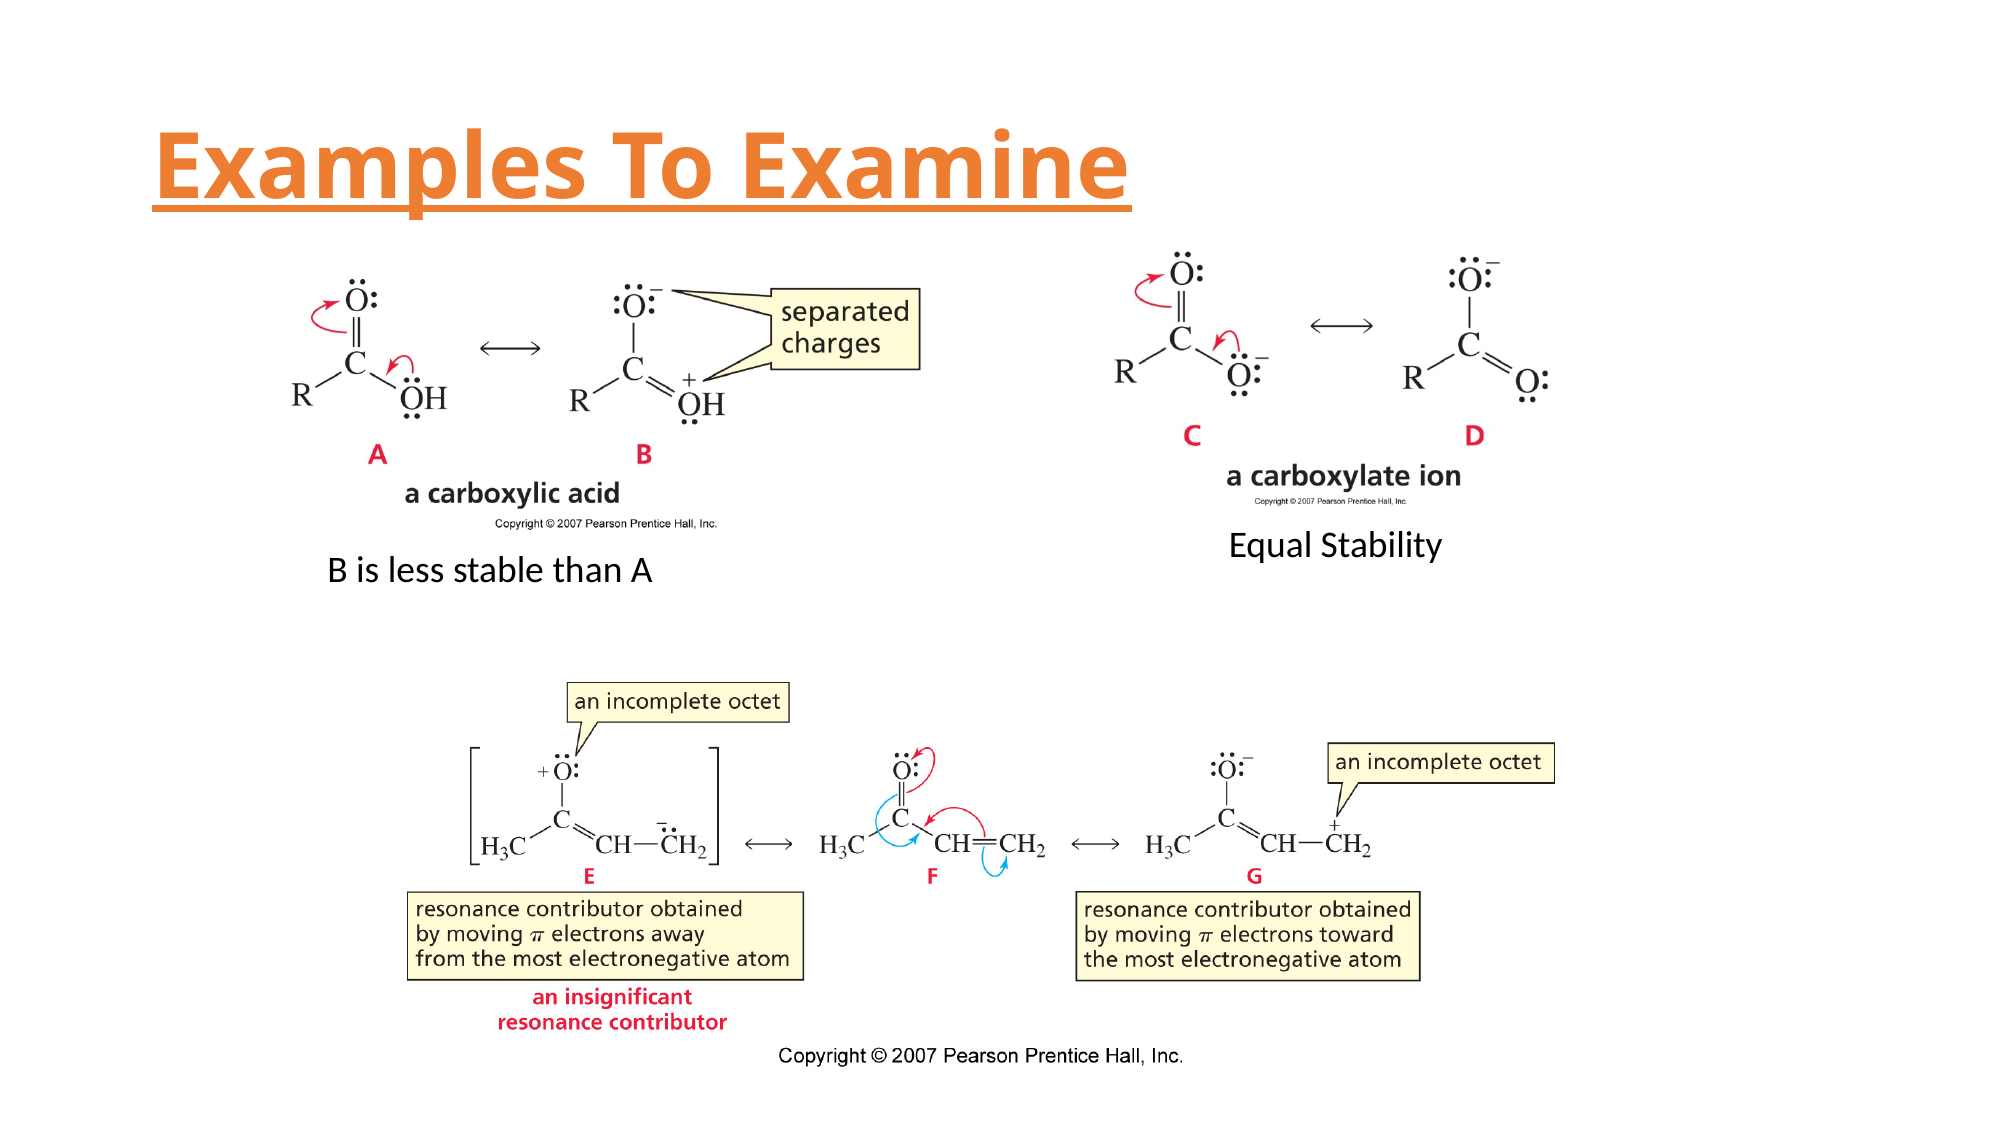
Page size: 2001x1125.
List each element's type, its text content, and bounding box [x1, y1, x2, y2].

title Examples To Examine [137, 59, 1863, 278]
picture [287, 274, 925, 539]
picture [399, 674, 1563, 1084]
text_box Equal Stability [1213, 512, 1458, 573]
picture [1112, 249, 1550, 512]
text_box B is less stable than A [312, 539, 713, 598]
